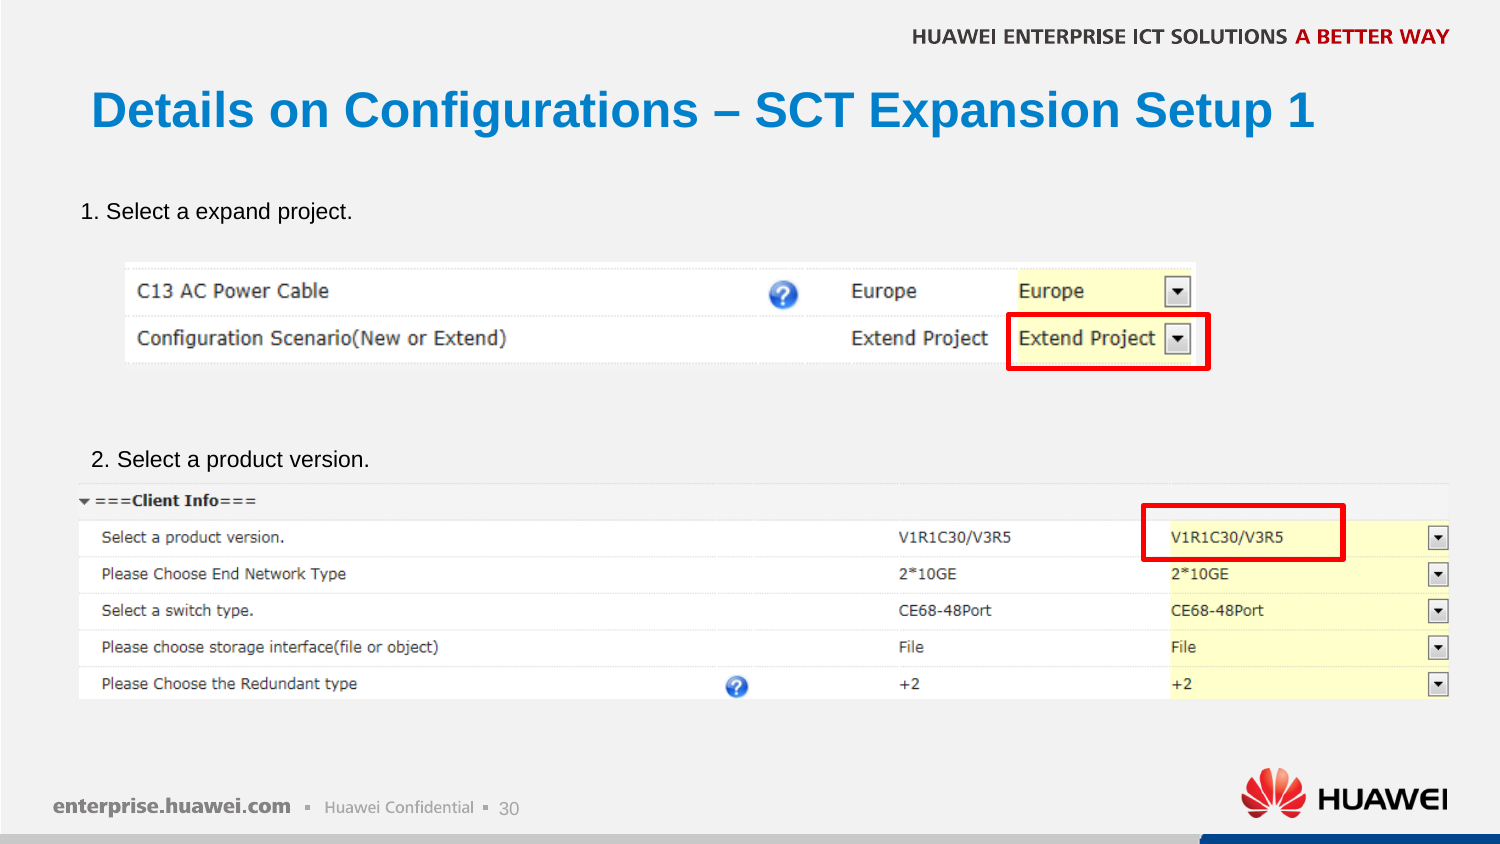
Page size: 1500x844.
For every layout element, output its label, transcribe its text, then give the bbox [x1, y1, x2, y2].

text_box 1. Select a expand project. [65, 175, 1429, 232]
picture [125, 262, 1196, 369]
text_box Details on Configurations – SCT Expansion Setup 1 [76, 70, 1429, 163]
picture [1241, 768, 1447, 819]
text_box [1201, 314, 1208, 369]
picture [0, 834, 1500, 844]
picture [79, 483, 1450, 699]
text_box 2. Select a product version. [76, 423, 1440, 480]
